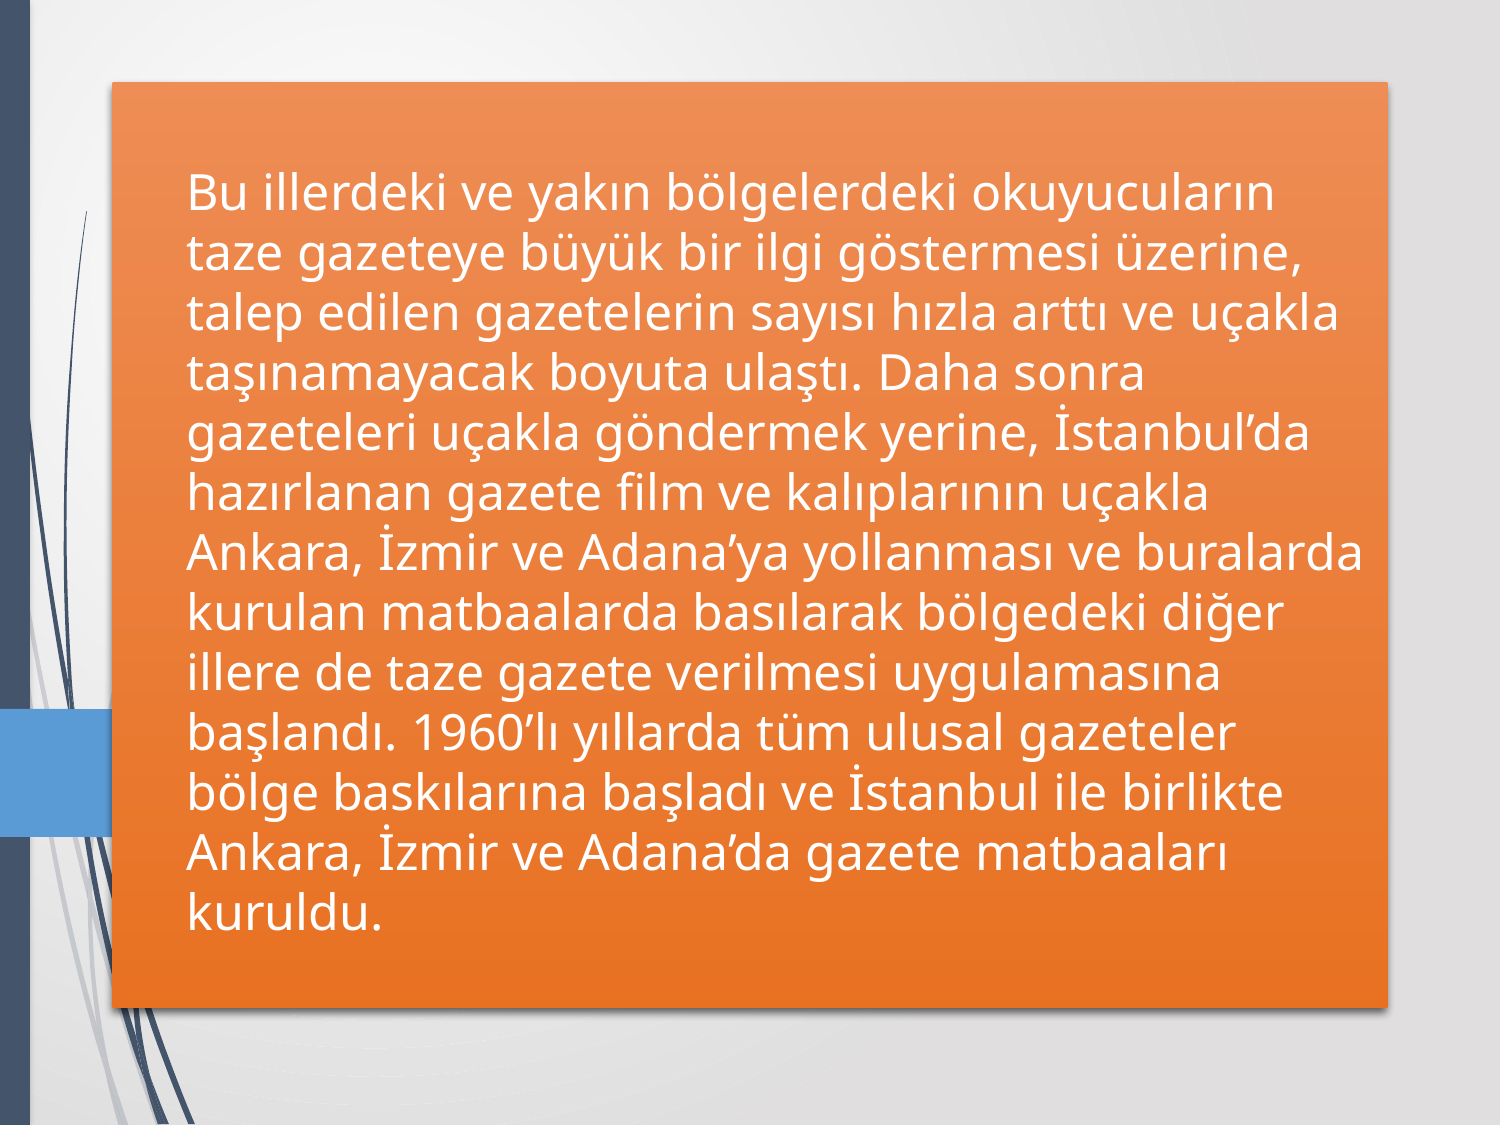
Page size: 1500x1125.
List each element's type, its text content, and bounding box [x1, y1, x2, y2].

title Bu illerdeki ve yakın bölgelerdeki okuyucuların taze gazeteye büyük bir ilgi göstermesi üzerine, talep edilen gazetelerin sayısı hızla arttı ve uçakla taşınamayacak boyuta ulaştı. Daha sonra gazeteleri uçakla göndermek yerine, İstanbul’da hazırlanan gazete film ve kalıplarının uçakla Ankara, İzmir ve Adana’ya yollanması ve buralarda kurulan matbaalarda basılarak bölgedeki diğer illere de taze gazete verilmesi uygulamasına başlandı. 1960’lı yıllarda tüm ulusal gazeteler bölge baskılarına başladı ve İstanbul ile birlikte Ankara, İzmir ve Adana’da gazete matbaaları kuruldu. [112, 82, 1388, 1008]
